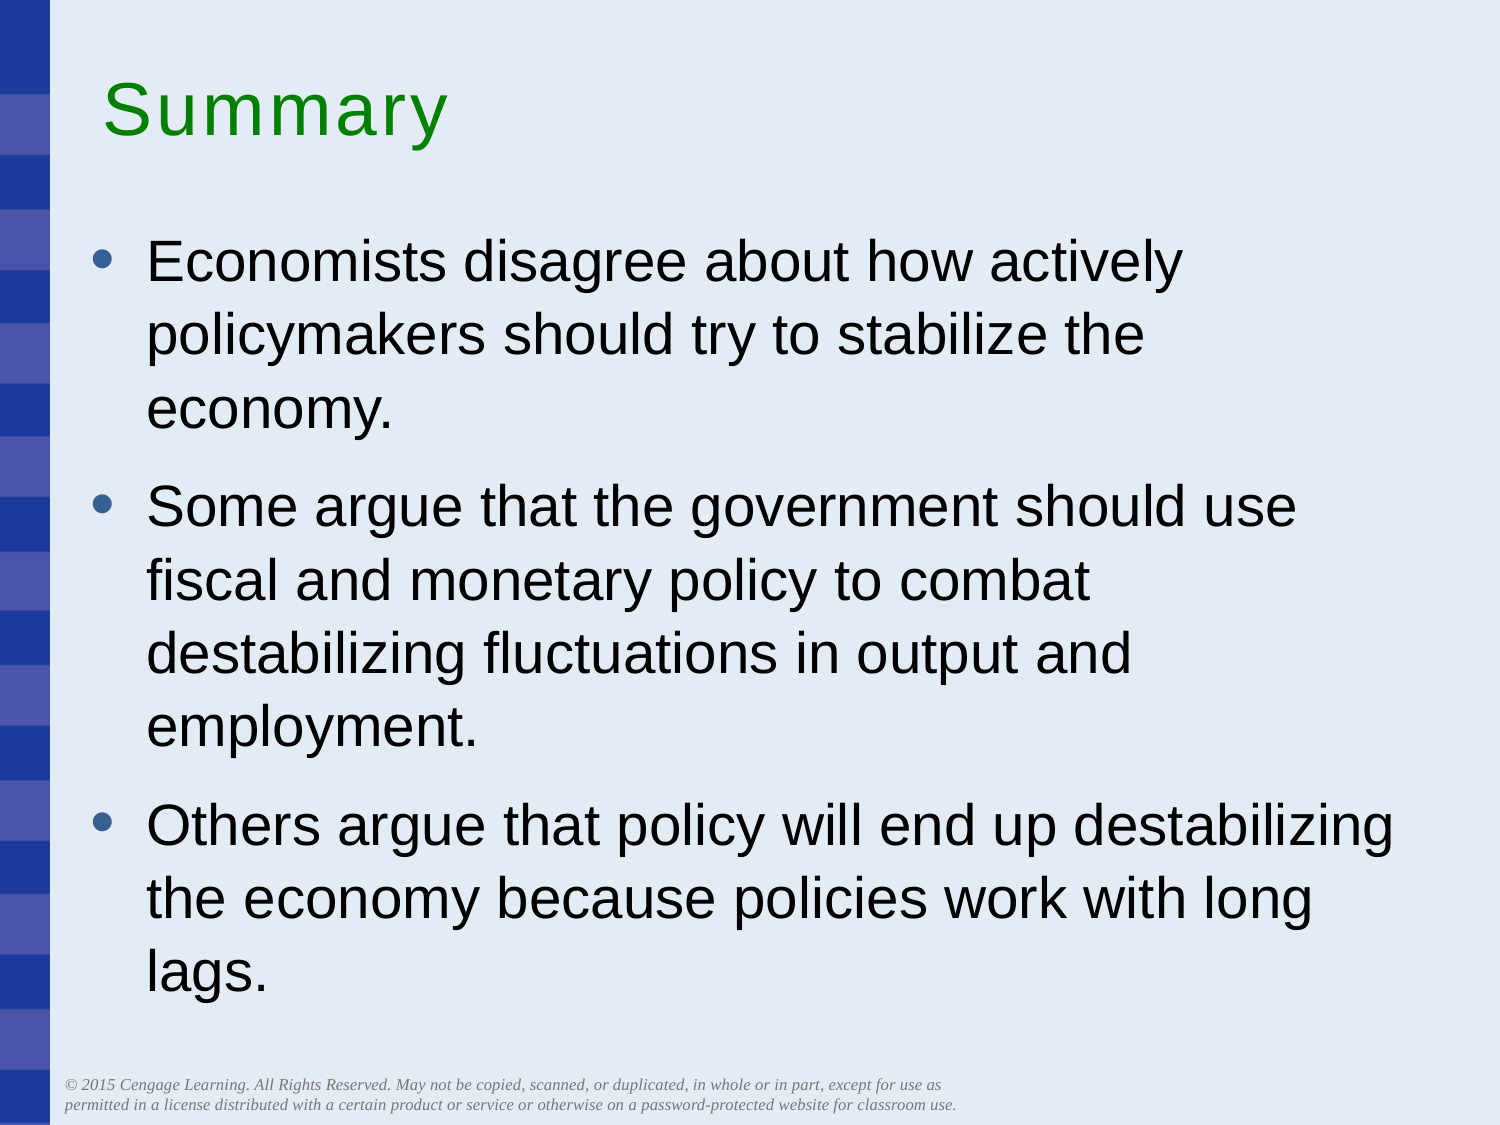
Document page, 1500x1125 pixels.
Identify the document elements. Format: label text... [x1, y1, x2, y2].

list Economists disagree about how actively policymakers should try to stabilize the economy. Some argue that the government should use fiscal and monetary policy to combat destabilizing fluctuations in output and employment. Others argue that policy will end up destabilizing the economy because policies work with long lags. [75, 212, 1425, 1063]
title Summary [87, 31, 1475, 150]
picture [0, 0, 51, 1125]
text_box © 2015 Cengage Learning. All Rights Reserved. May not be copied, scanned, or duplicated, in whole or in part, except for use as permitted in a license distributed with a certain product or service or otherwise on a password-protected website for classroom use. [54, 1066, 977, 1121]
